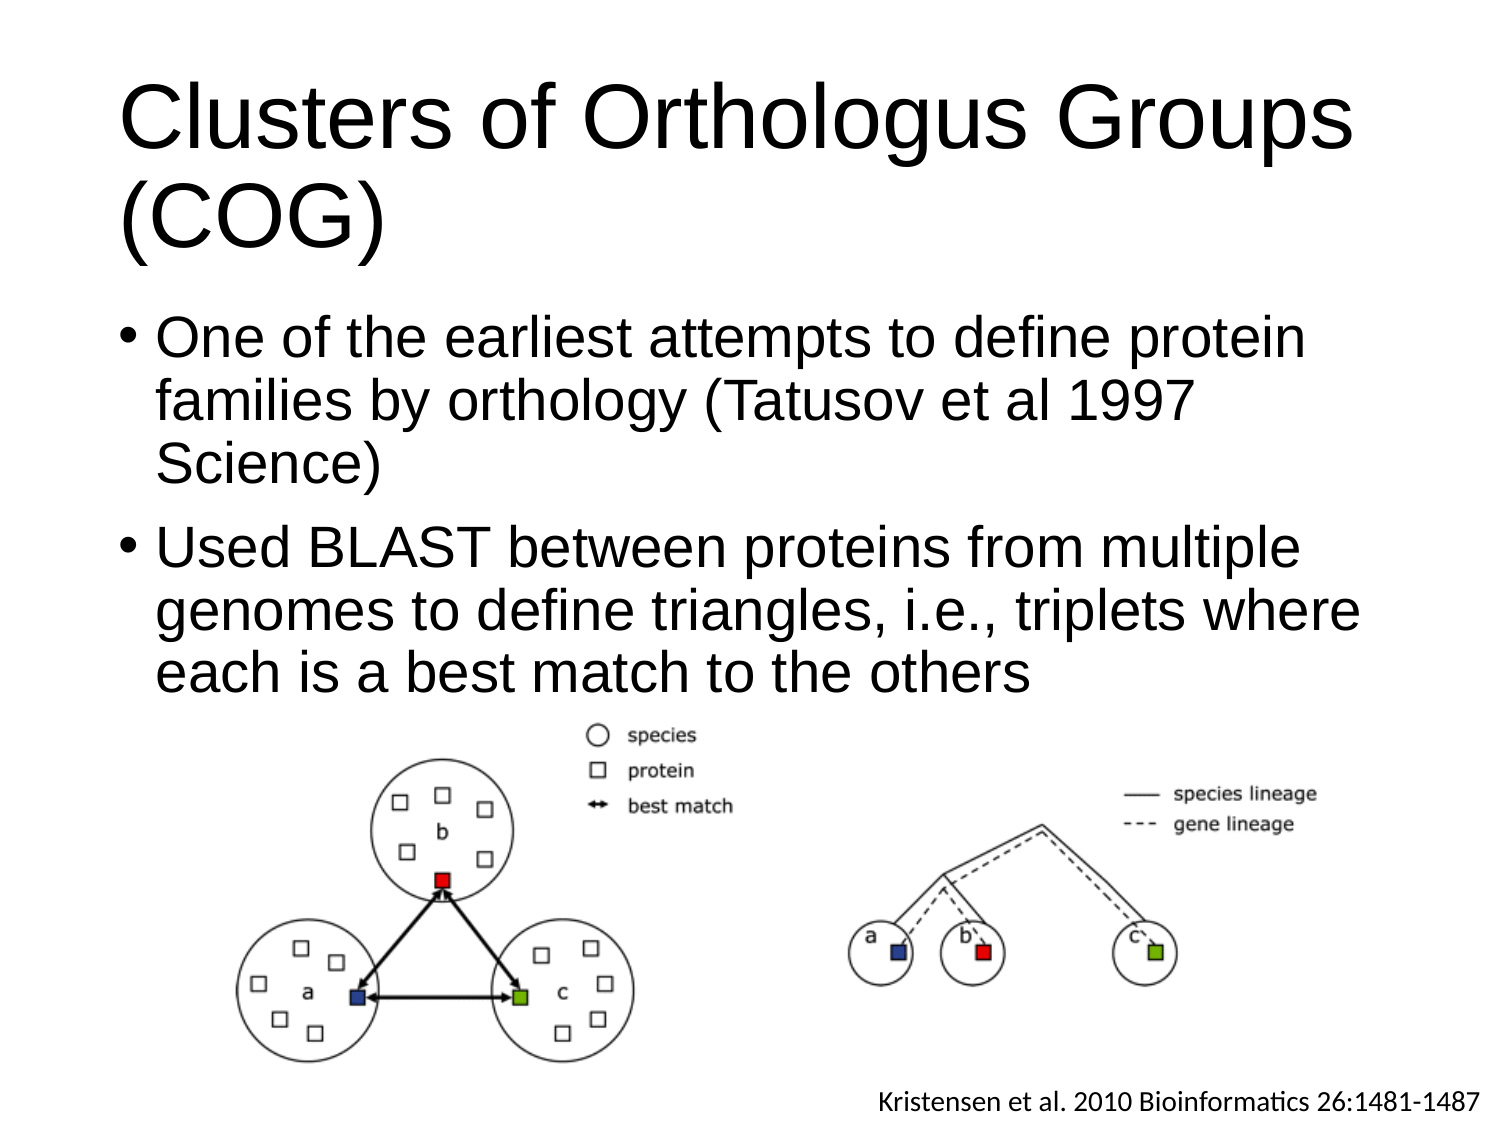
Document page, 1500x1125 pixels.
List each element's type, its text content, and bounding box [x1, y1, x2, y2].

picture [219, 713, 765, 1078]
title Clusters of Orthologus Groups (COG) [103, 59, 1397, 278]
text_box Kristensen et al. 2010 Bioinformatics 26:1481-1487 [863, 1074, 1497, 1125]
list One of the earliest attempts to define protein families by orthology (Tatusov et al 1997 Science) Used BLAST between proteins from multiple genomes to define triangles, i.e., triplets where each is a best match to the others [103, 299, 1397, 1014]
picture [808, 768, 1354, 994]
